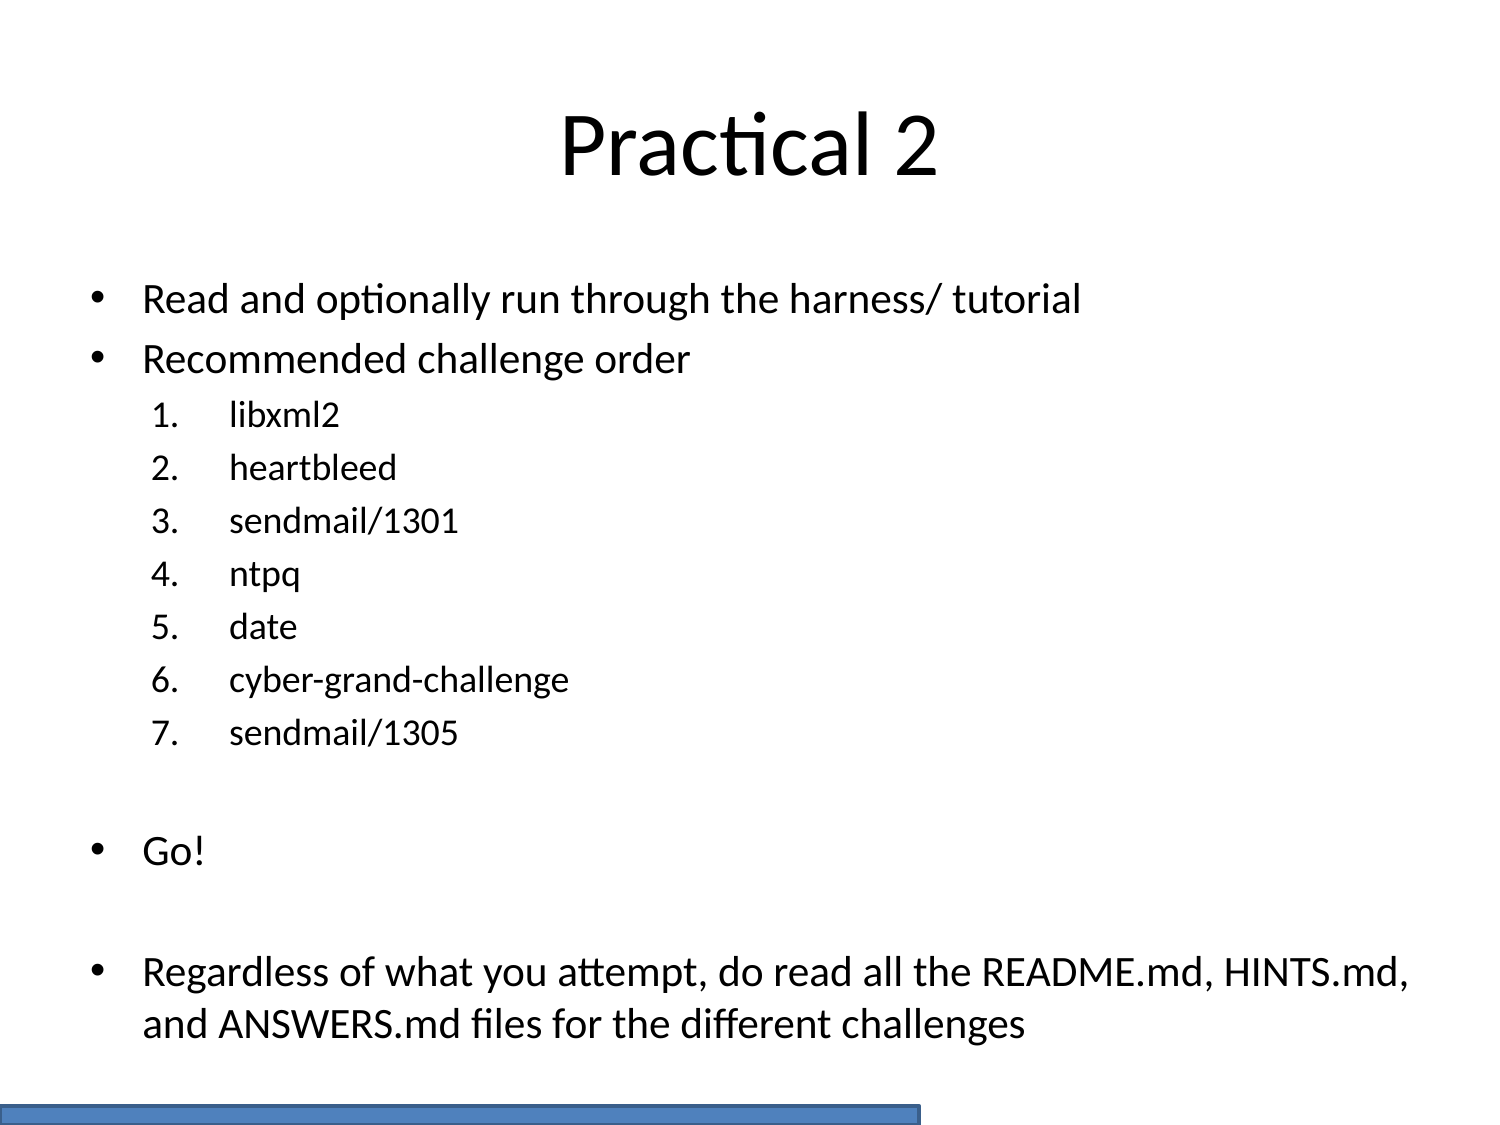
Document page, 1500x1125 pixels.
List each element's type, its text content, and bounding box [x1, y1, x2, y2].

text_box [0, 1104, 921, 1125]
title Practical 2 [75, 45, 1425, 233]
list Read and optionally run through the harness/ tutorial Recommended challenge order libxml2 heartbleed sendmail/1301 ntpq date cyber-grand-challenge sendmail/1305 Go! Regardless of what you attempt, do read all the README.md, HINTS.md, and ANSWERS.md files for the different challenges [75, 262, 1425, 1063]
